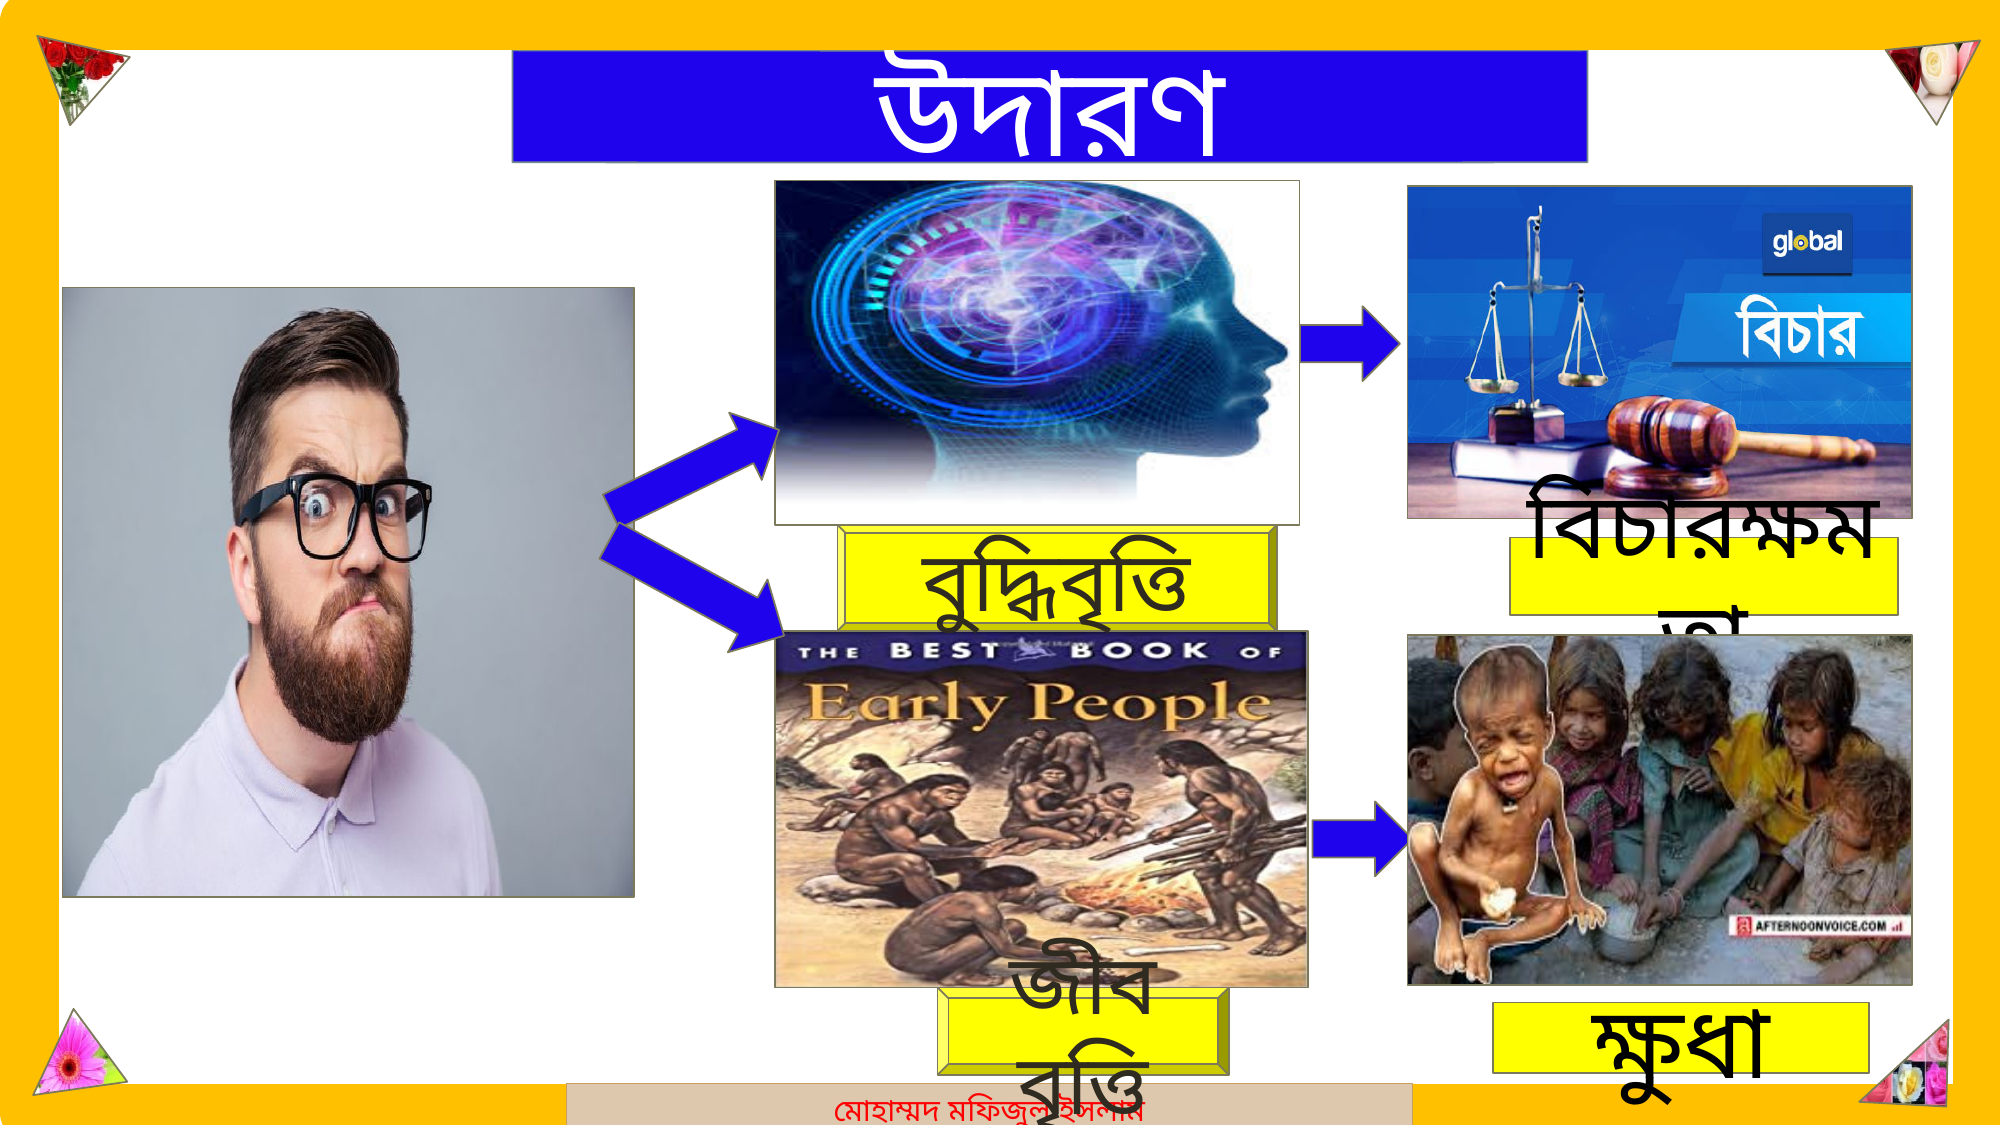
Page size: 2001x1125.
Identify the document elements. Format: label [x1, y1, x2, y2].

text_box [24, 17, 1988, 1125]
